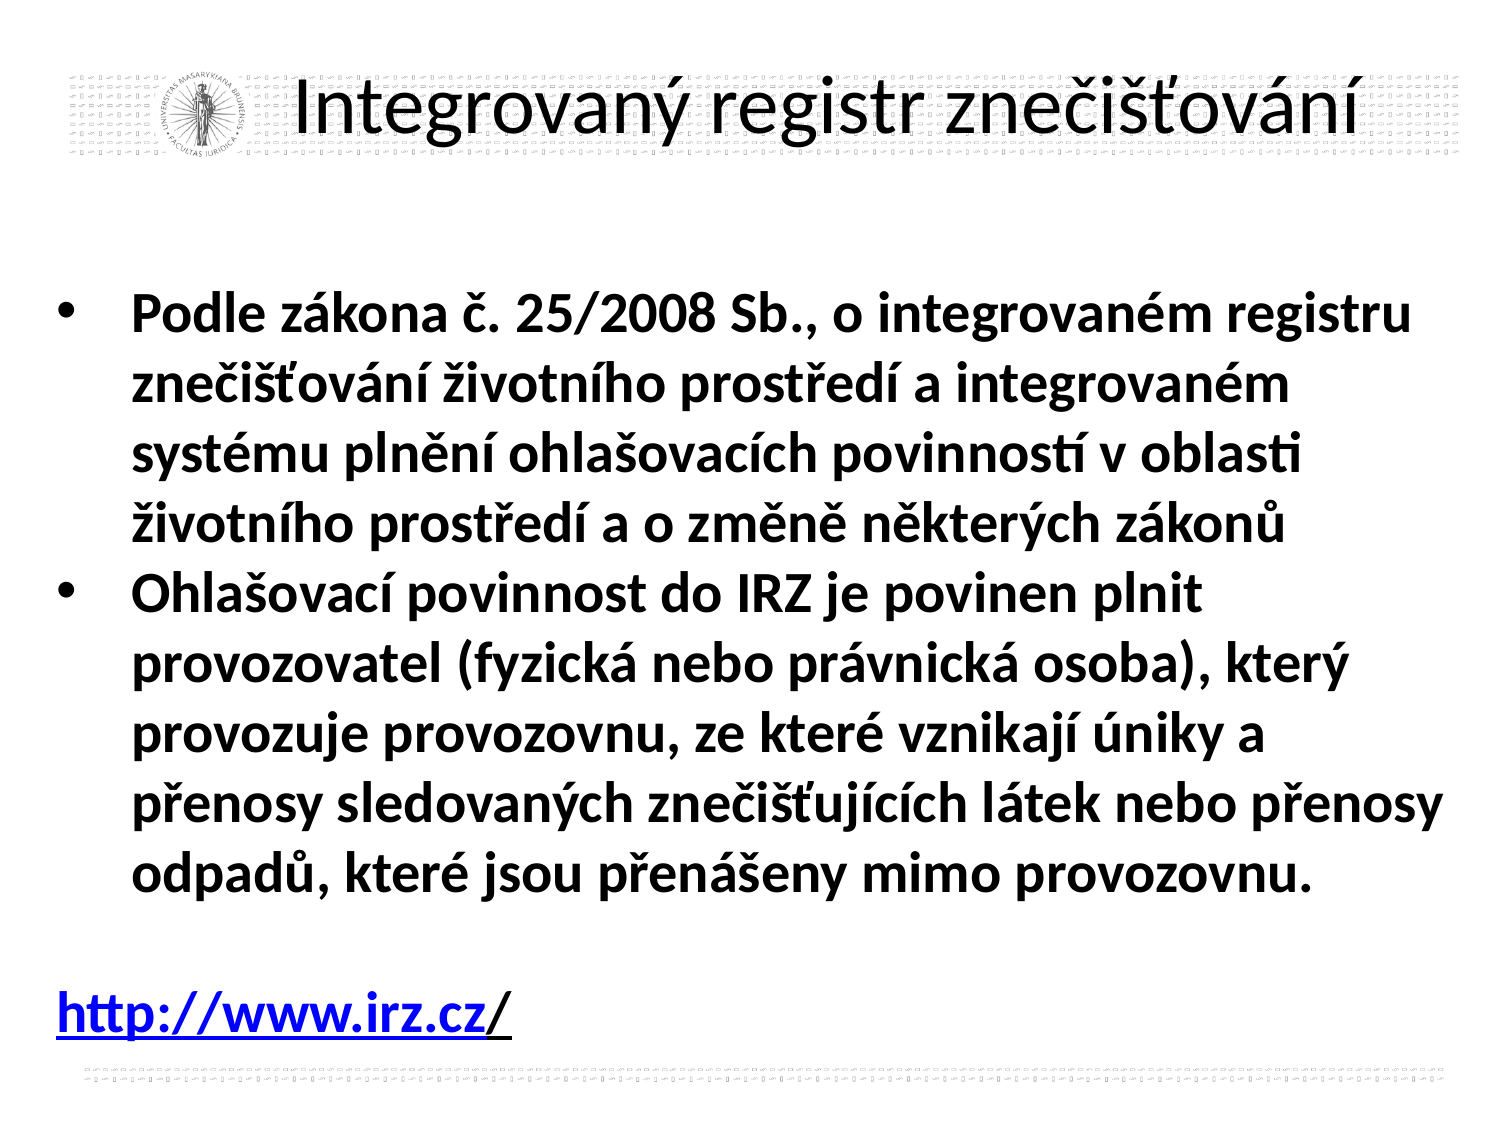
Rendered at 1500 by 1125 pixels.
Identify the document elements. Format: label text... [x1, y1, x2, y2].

picture [0, 42, 1500, 200]
picture [13, 1039, 1500, 1116]
text_box Podle zákona č. 25/2008 Sb., o integrovaném registru znečišťování životního prostředí a integrovaném systému plnění ohlašovacích povinností v oblasti životního prostředí a o změně některých zákonů Ohlašovací povinnost do IRZ je povinen plnit provozovatel (fyzická nebo právnická osoba), který provozuje provozovnu, ze které vznikají úniky a přenosy sledovaných znečišťujících látek nebo přenosy odpadů, které jsou přenášeny mimo provozovnu. http://www.irz.cz/ [41, 267, 1459, 1038]
